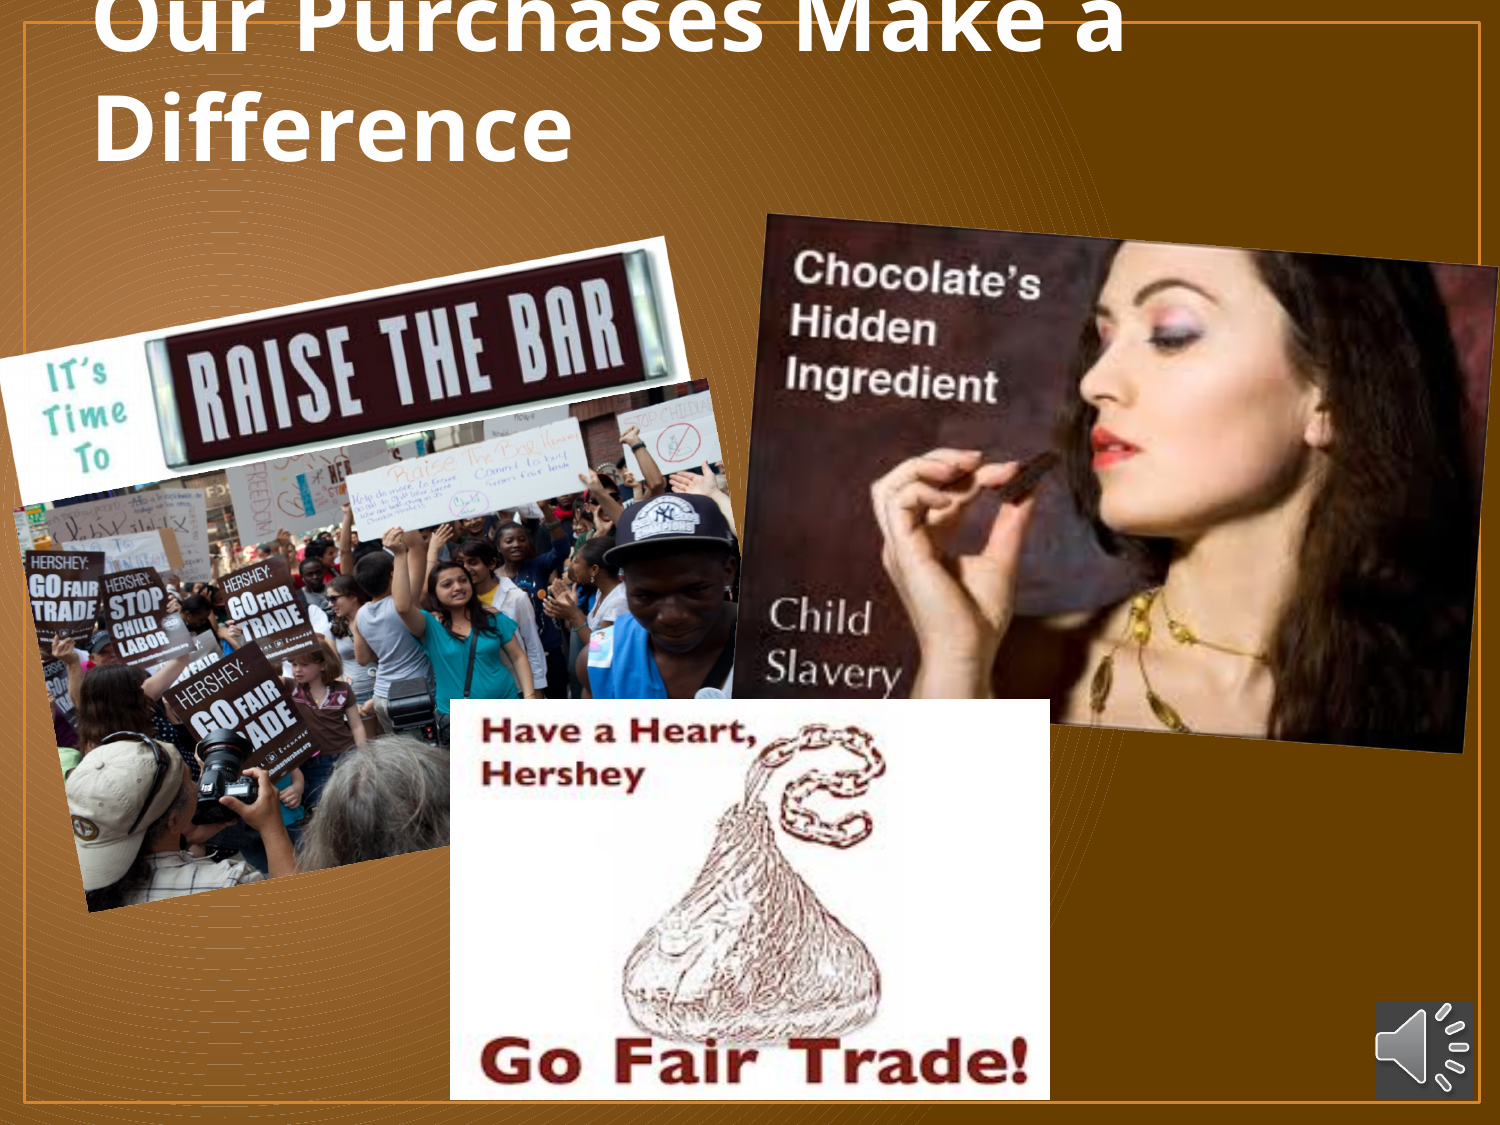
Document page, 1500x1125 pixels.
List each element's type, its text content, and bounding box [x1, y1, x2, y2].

picture [1374, 999, 1476, 1101]
picture [0, 214, 1498, 1101]
title Our Purchases Make a Difference [75, 45, 1425, 188]
